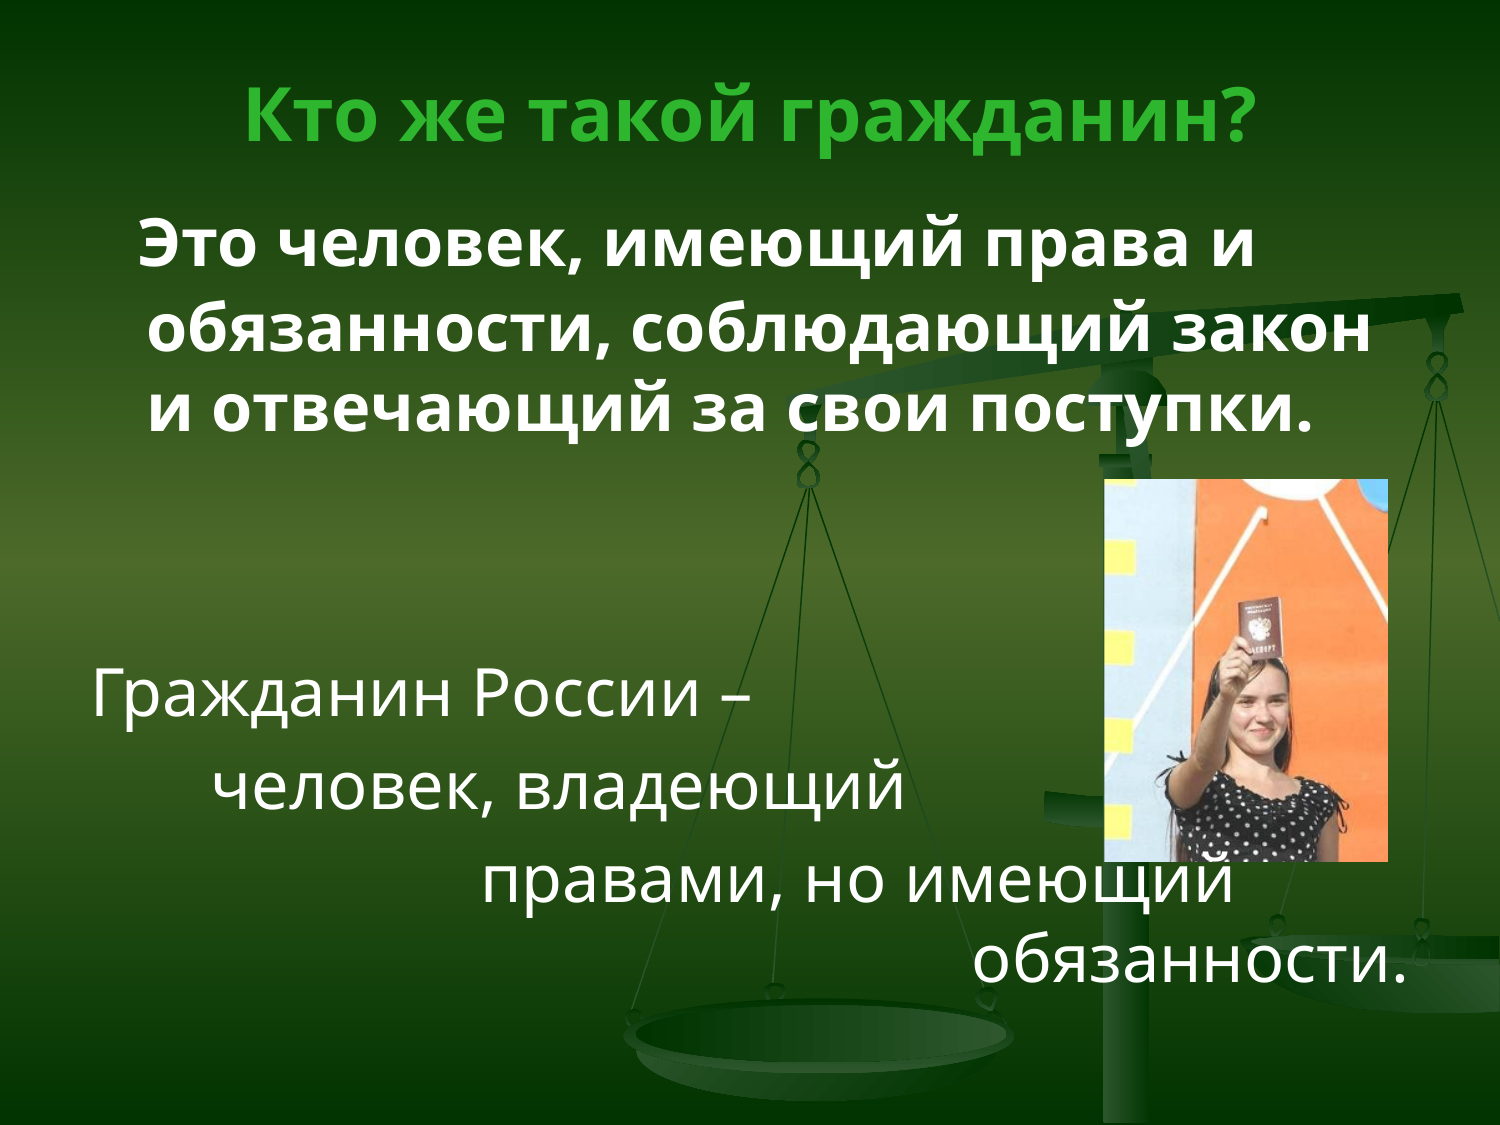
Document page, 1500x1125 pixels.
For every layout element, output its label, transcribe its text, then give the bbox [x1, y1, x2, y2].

list Кто же такой гражданин? Это человек, имеющий права и обязанности, соблюдающий закон и отвечающий за свои поступки. [74, 58, 1426, 1006]
text_box Гражданин России – человек, владеющий правами, но имеющий обязанности. [74, 82, 1425, 1059]
picture [1104, 479, 1389, 862]
